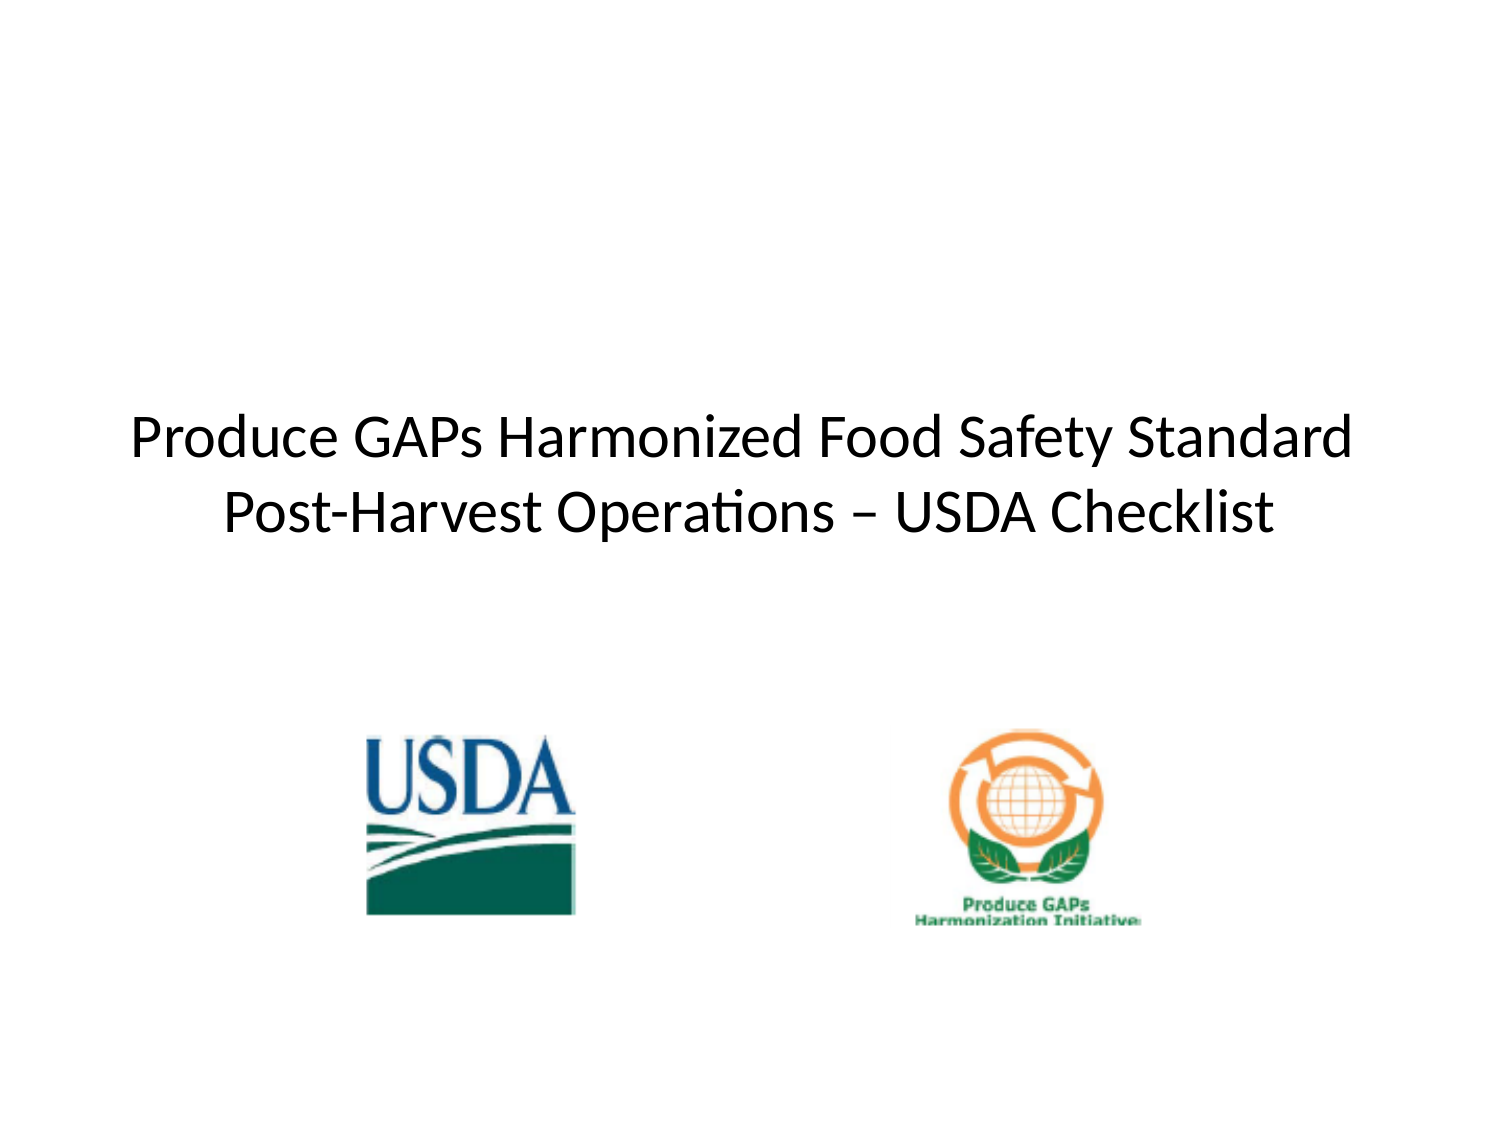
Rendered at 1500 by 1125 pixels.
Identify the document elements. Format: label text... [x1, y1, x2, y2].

picture [342, 721, 596, 928]
picture [889, 725, 1172, 928]
title Produce GAPs Harmonized Food Safety Standard Post-Harvest Operations – USDA Checklist [112, 349, 1388, 591]
